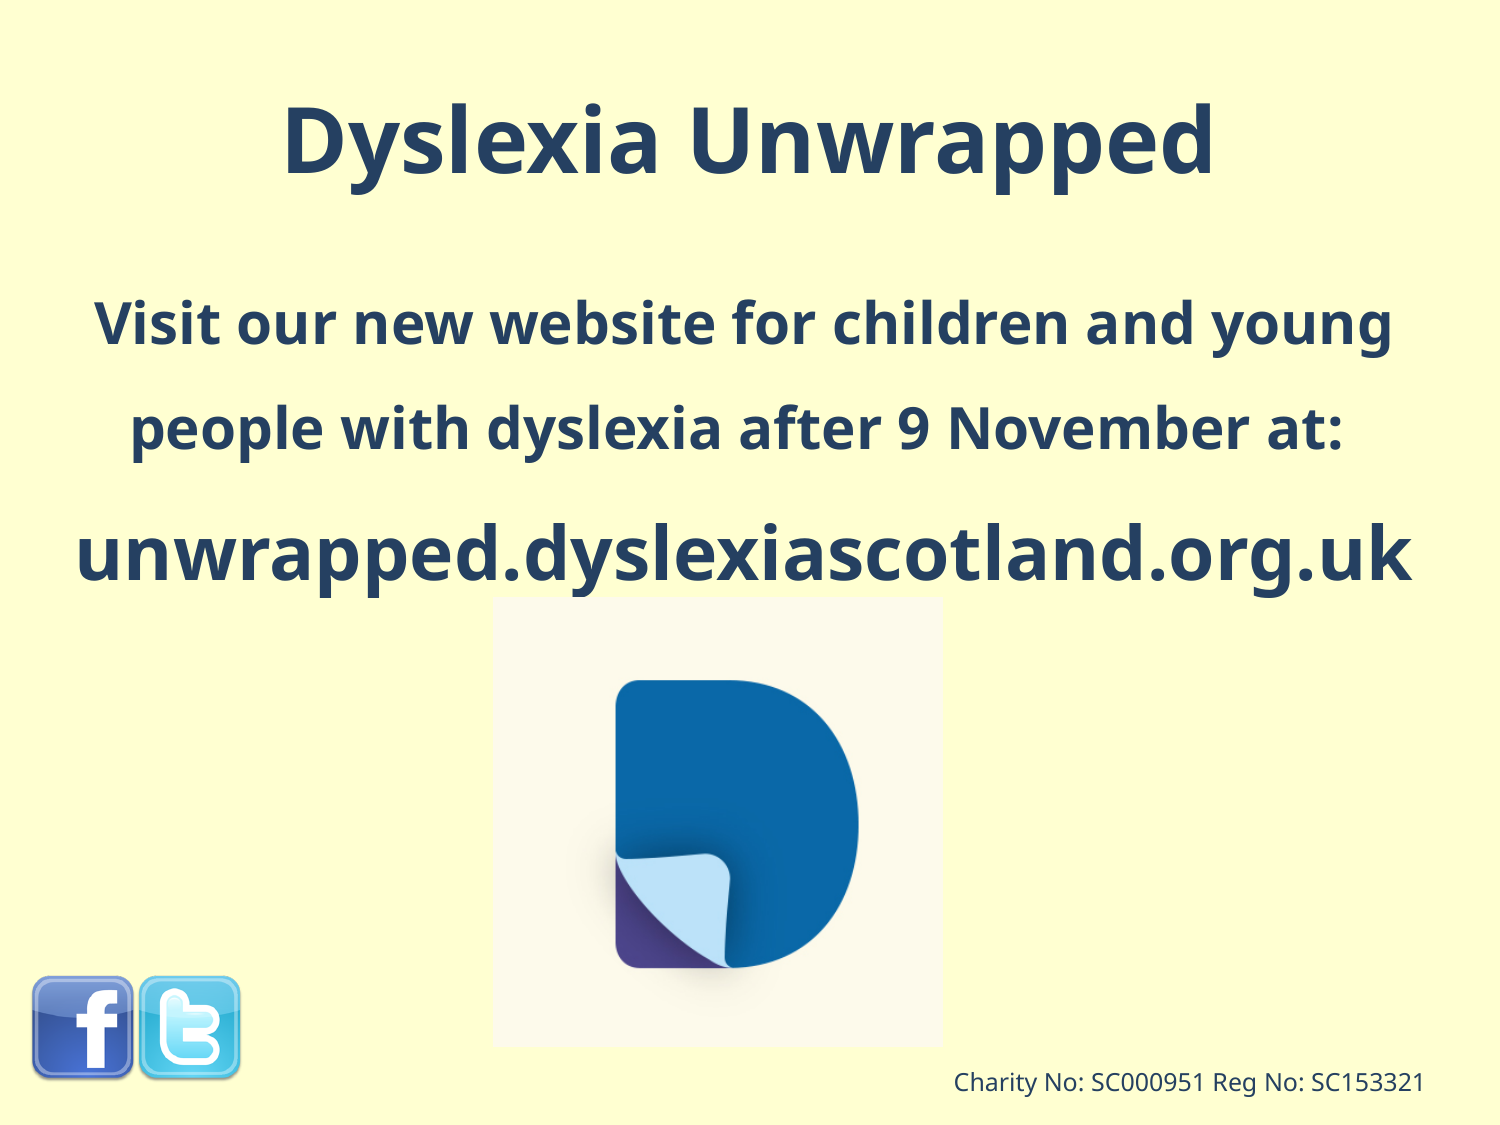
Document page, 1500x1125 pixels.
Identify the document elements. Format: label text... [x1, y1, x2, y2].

text_box Charity No: SC000951 Reg No: SC153321 [938, 1058, 1500, 1104]
text_box Visit our new website for children and young people with dyslexia after 9 November at: unwrapped.dyslexiascotland.org.uk [53, 243, 1436, 604]
picture [29, 975, 243, 1083]
picture [493, 597, 944, 1048]
text_box [9, 0, 502, 264]
title Dyslexia Unwrapped [502, 42, 1388, 232]
